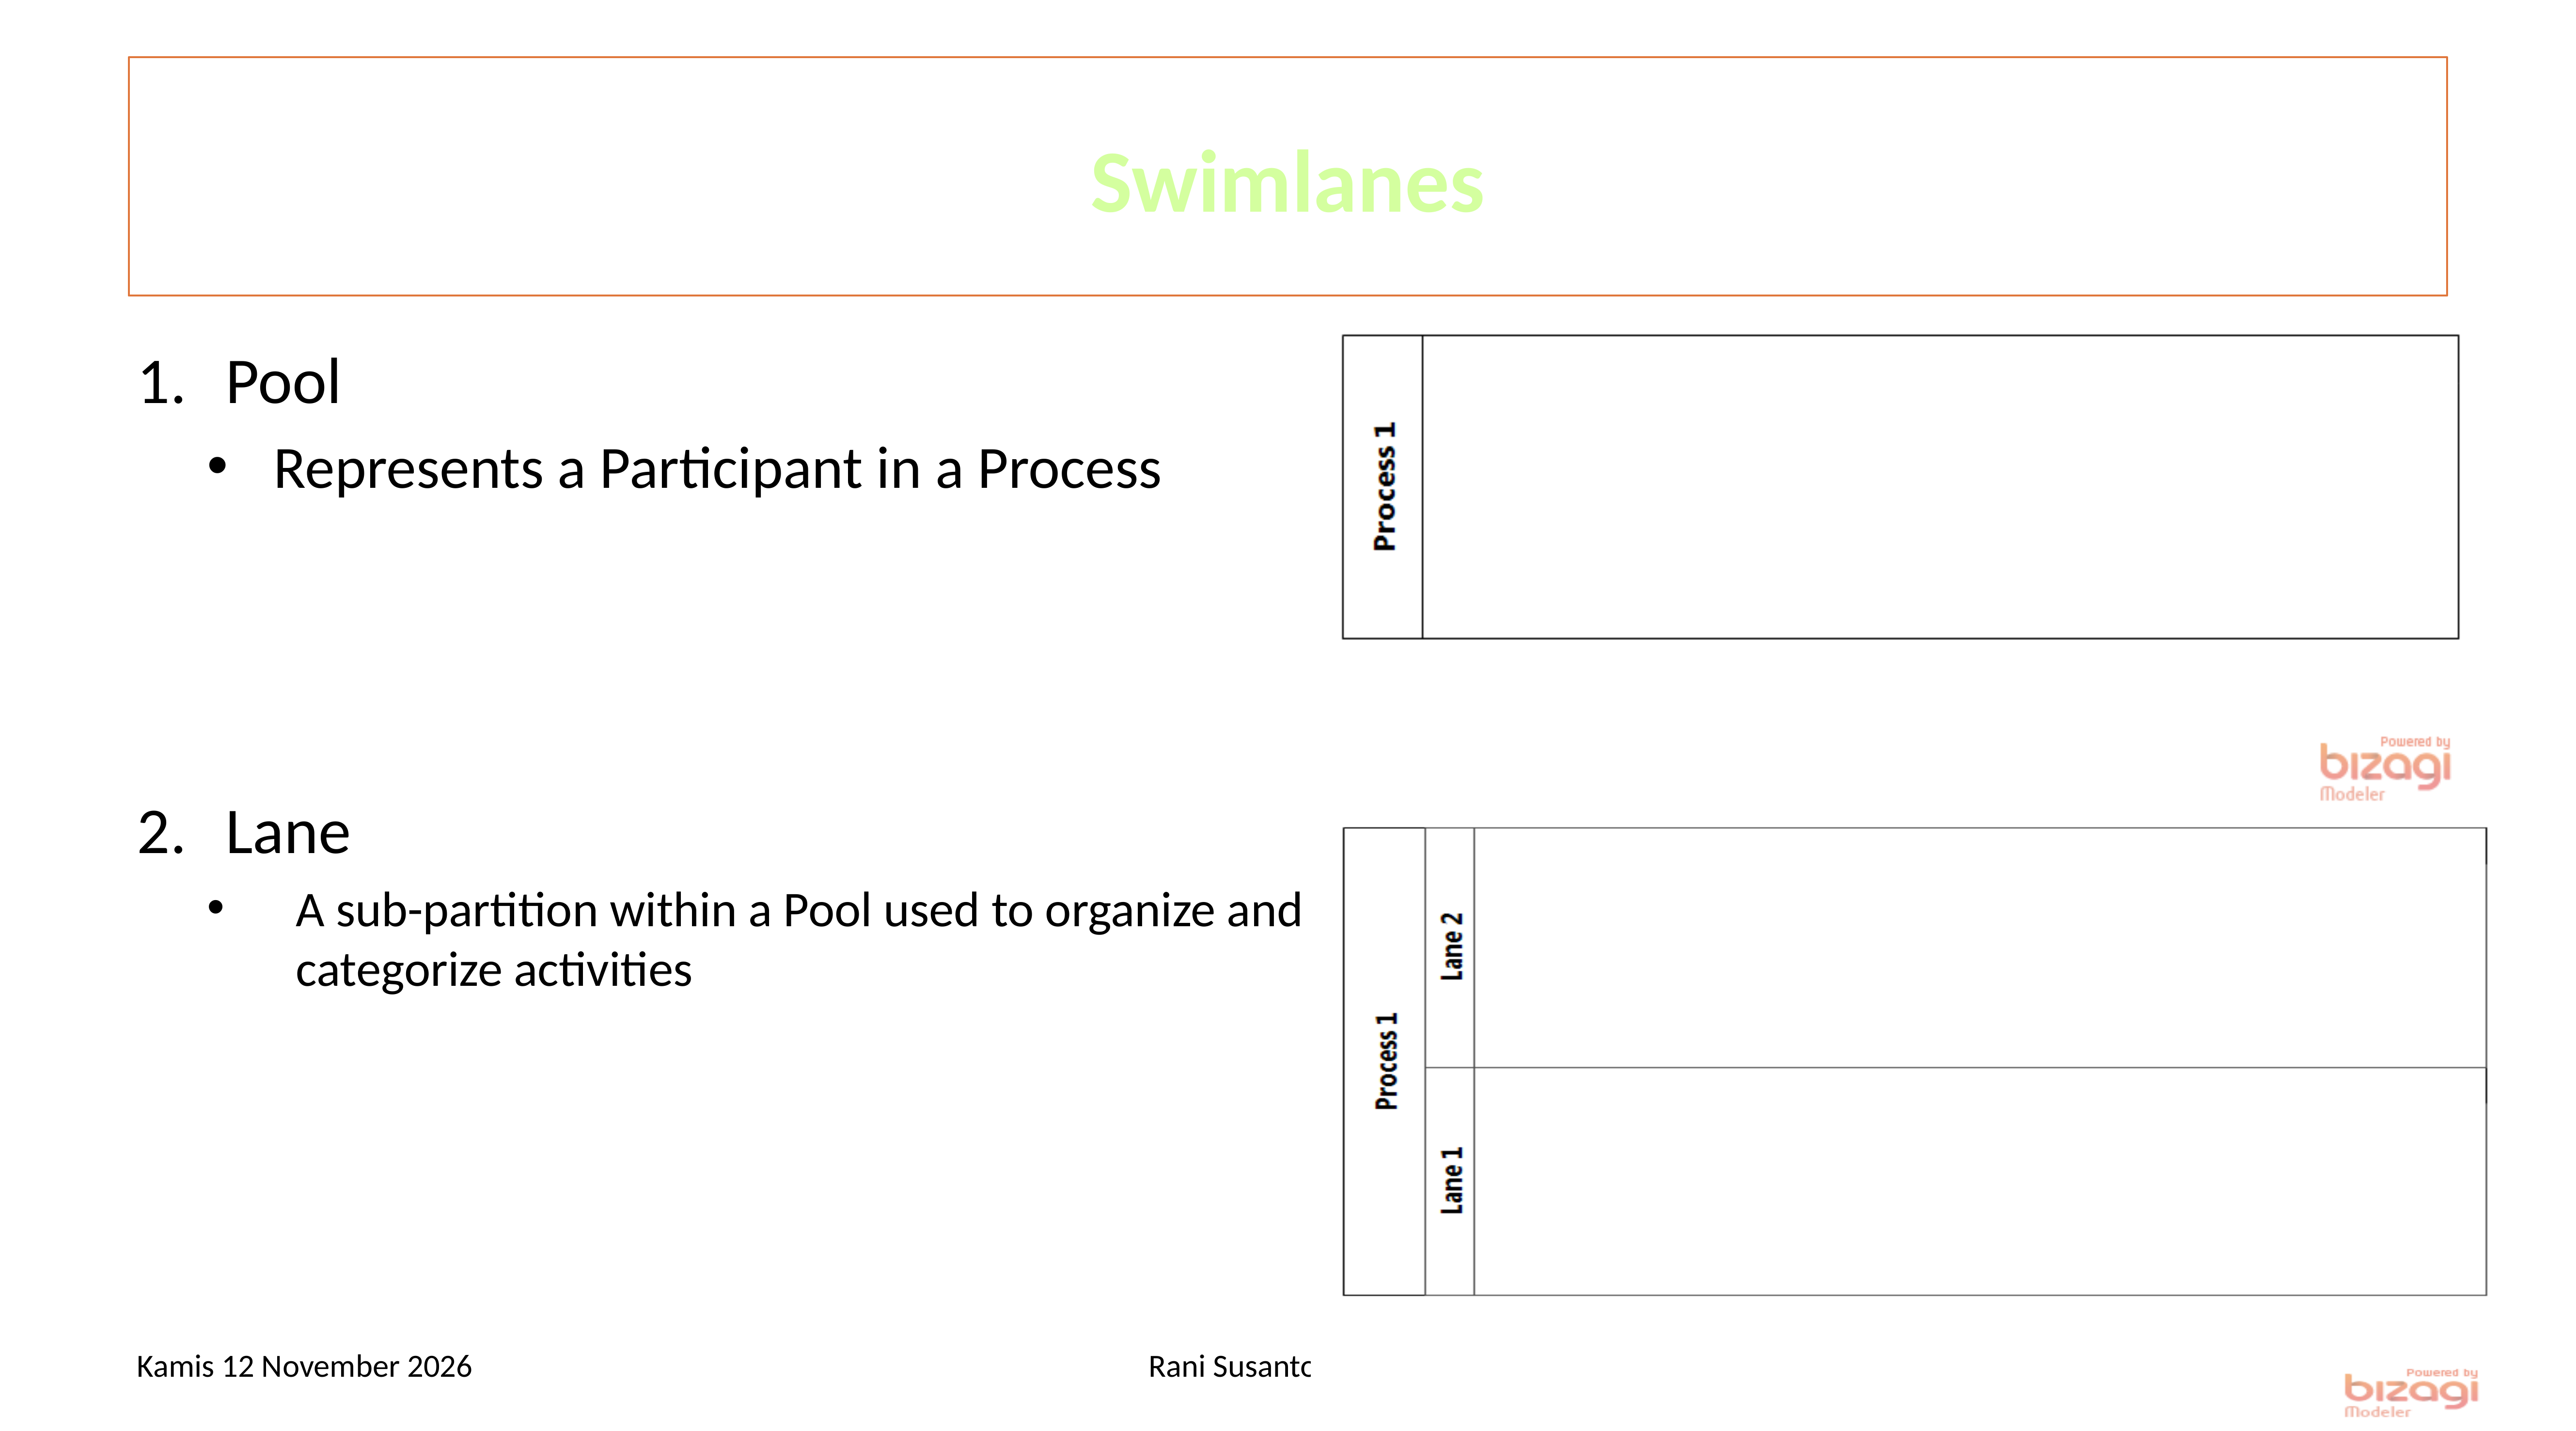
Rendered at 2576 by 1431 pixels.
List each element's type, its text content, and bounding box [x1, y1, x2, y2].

picture [1310, 804, 2519, 1431]
footer Rani Susanto, M.Kom [880, 1326, 1308, 1402]
title Swimlanes [128, 56, 2448, 296]
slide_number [128, 1326, 730, 1402]
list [1310, 303, 2490, 819]
text_box Pool Represents a Participant in a Process Lane A sub-partition within a Pool used to organize and categorize activities [128, 333, 1308, 1278]
